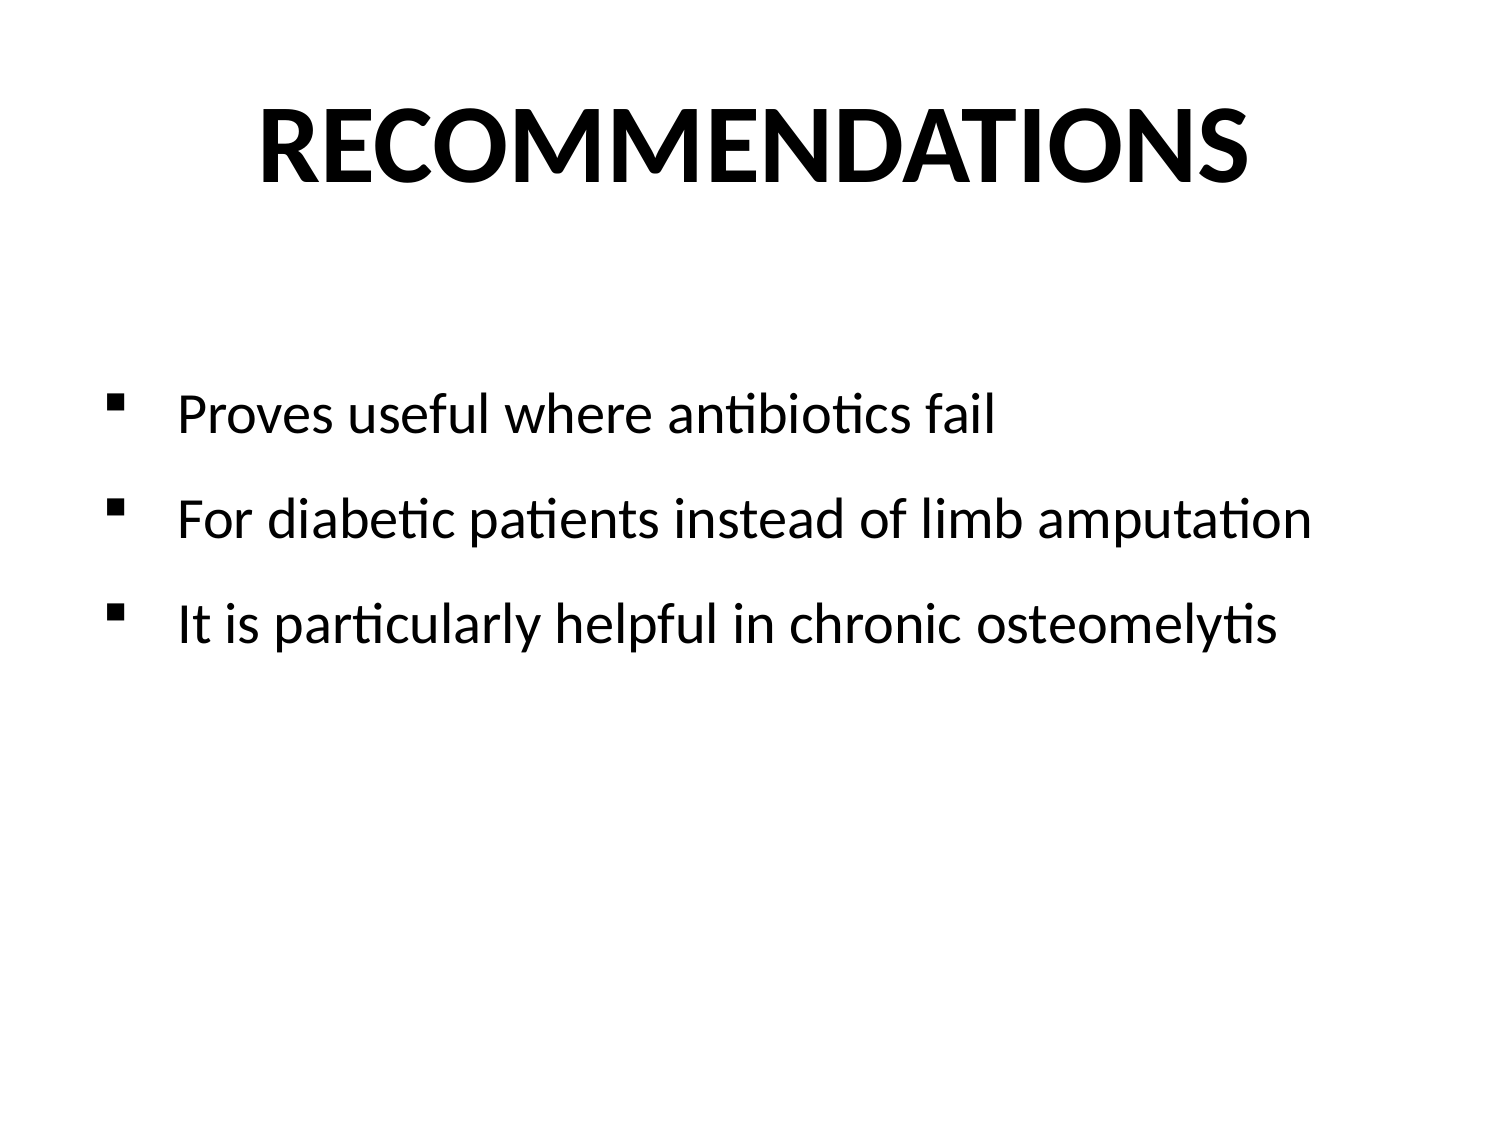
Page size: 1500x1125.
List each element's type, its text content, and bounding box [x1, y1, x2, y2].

text_box RECOMMENDATIONS Proves useful where antibiotics fail For diabetic patients instead of limb amputation It is particularly helpful in chronic osteomelytis [87, 62, 1413, 646]
